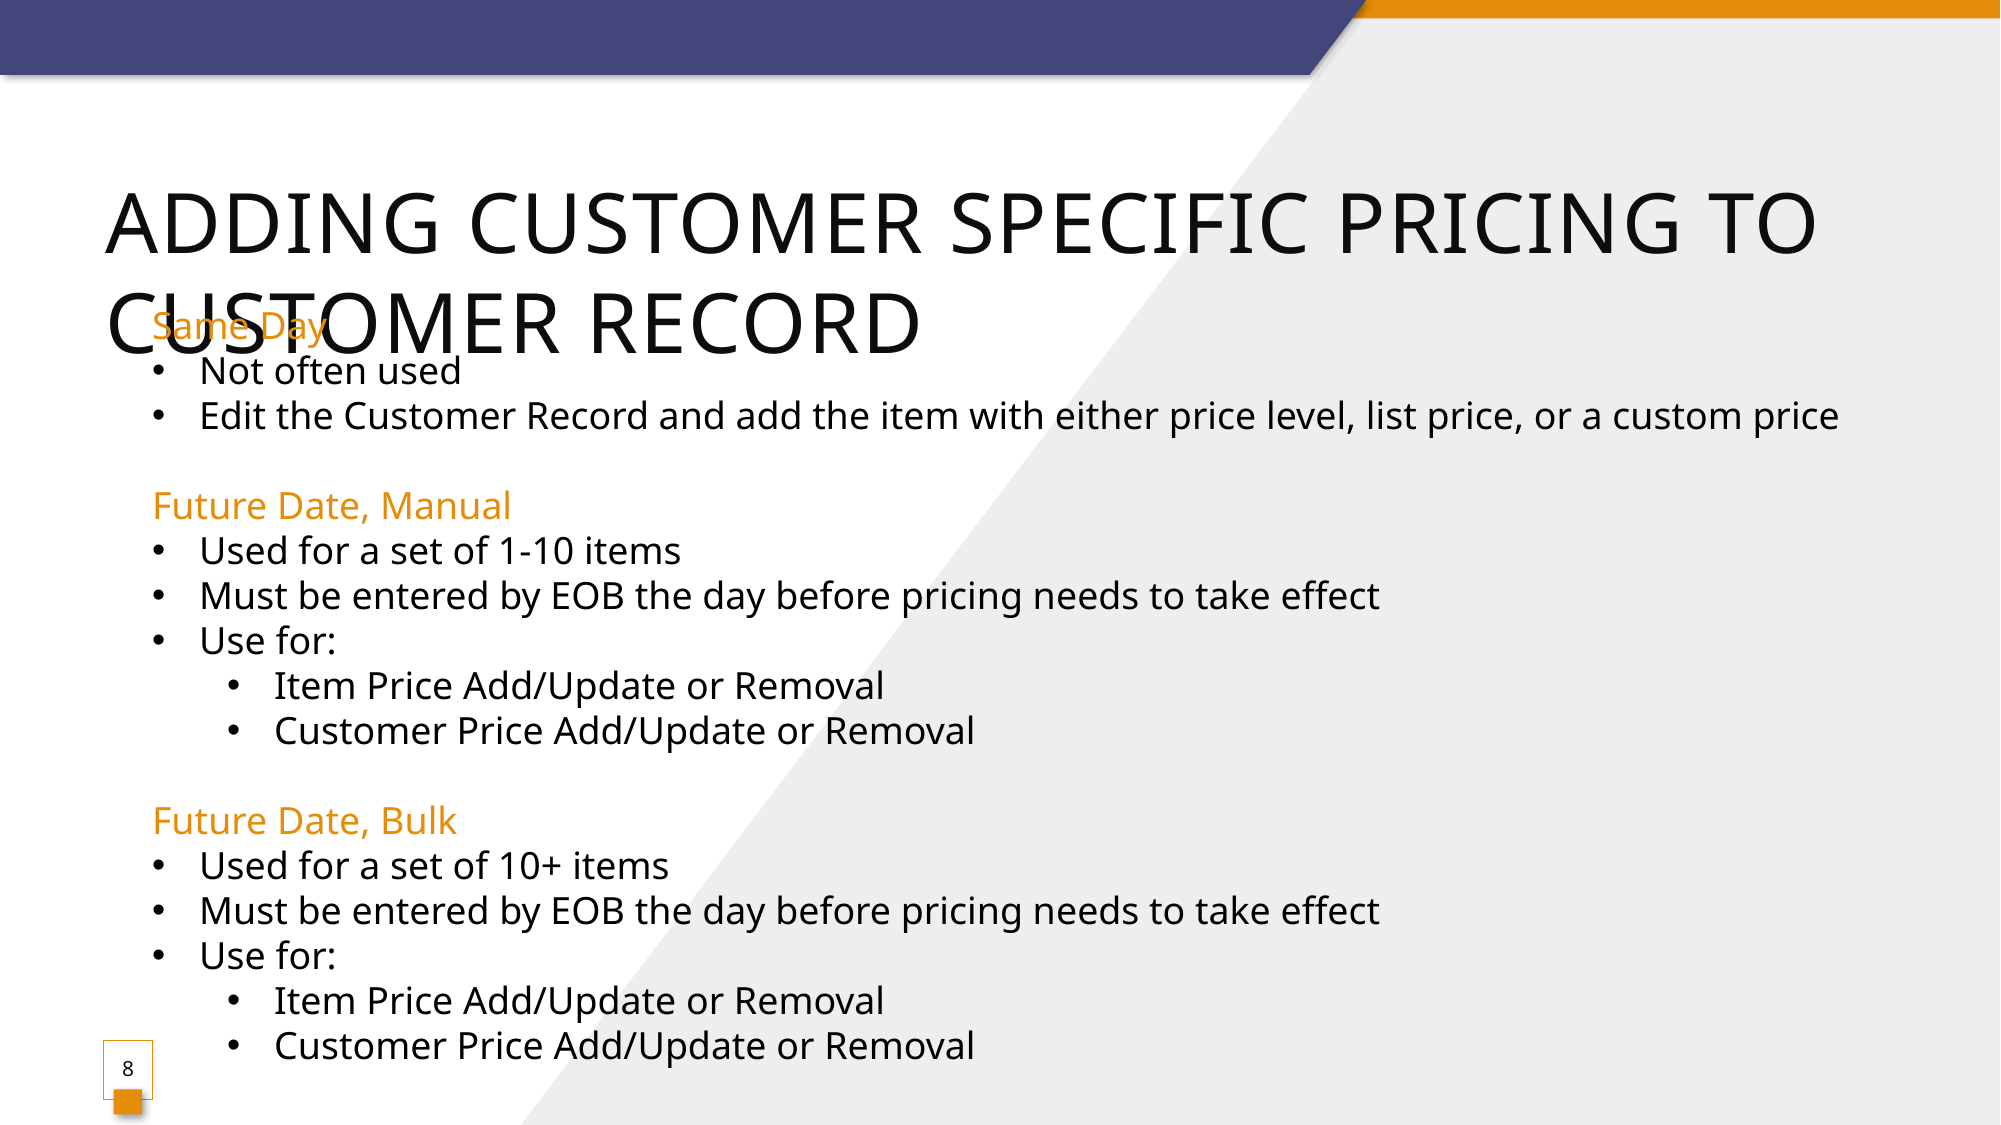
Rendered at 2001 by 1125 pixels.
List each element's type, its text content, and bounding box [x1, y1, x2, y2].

text_box [113, 1089, 143, 1115]
title Adding customer specific pricing to customer record [90, 162, 1863, 279]
slide_number 8 [103, 1040, 153, 1100]
text_box Same Day Not often used Edit the Customer Record and add the item with either price level, list price, or a custom price Future Date, Manual Used for a set of 1-10 items Must be entered by EOB the day before pricing needs to take effect Use for: Item Price Add/Update or Removal Customer Price Add/Update or Removal Future Date, Bulk Used for a set of 10+ items Must be entered by EOB the day before pricing needs to take effect Use for: Item Price Add/Update or Removal Customer Price Add/Update or Removal [137, 294, 1910, 1075]
